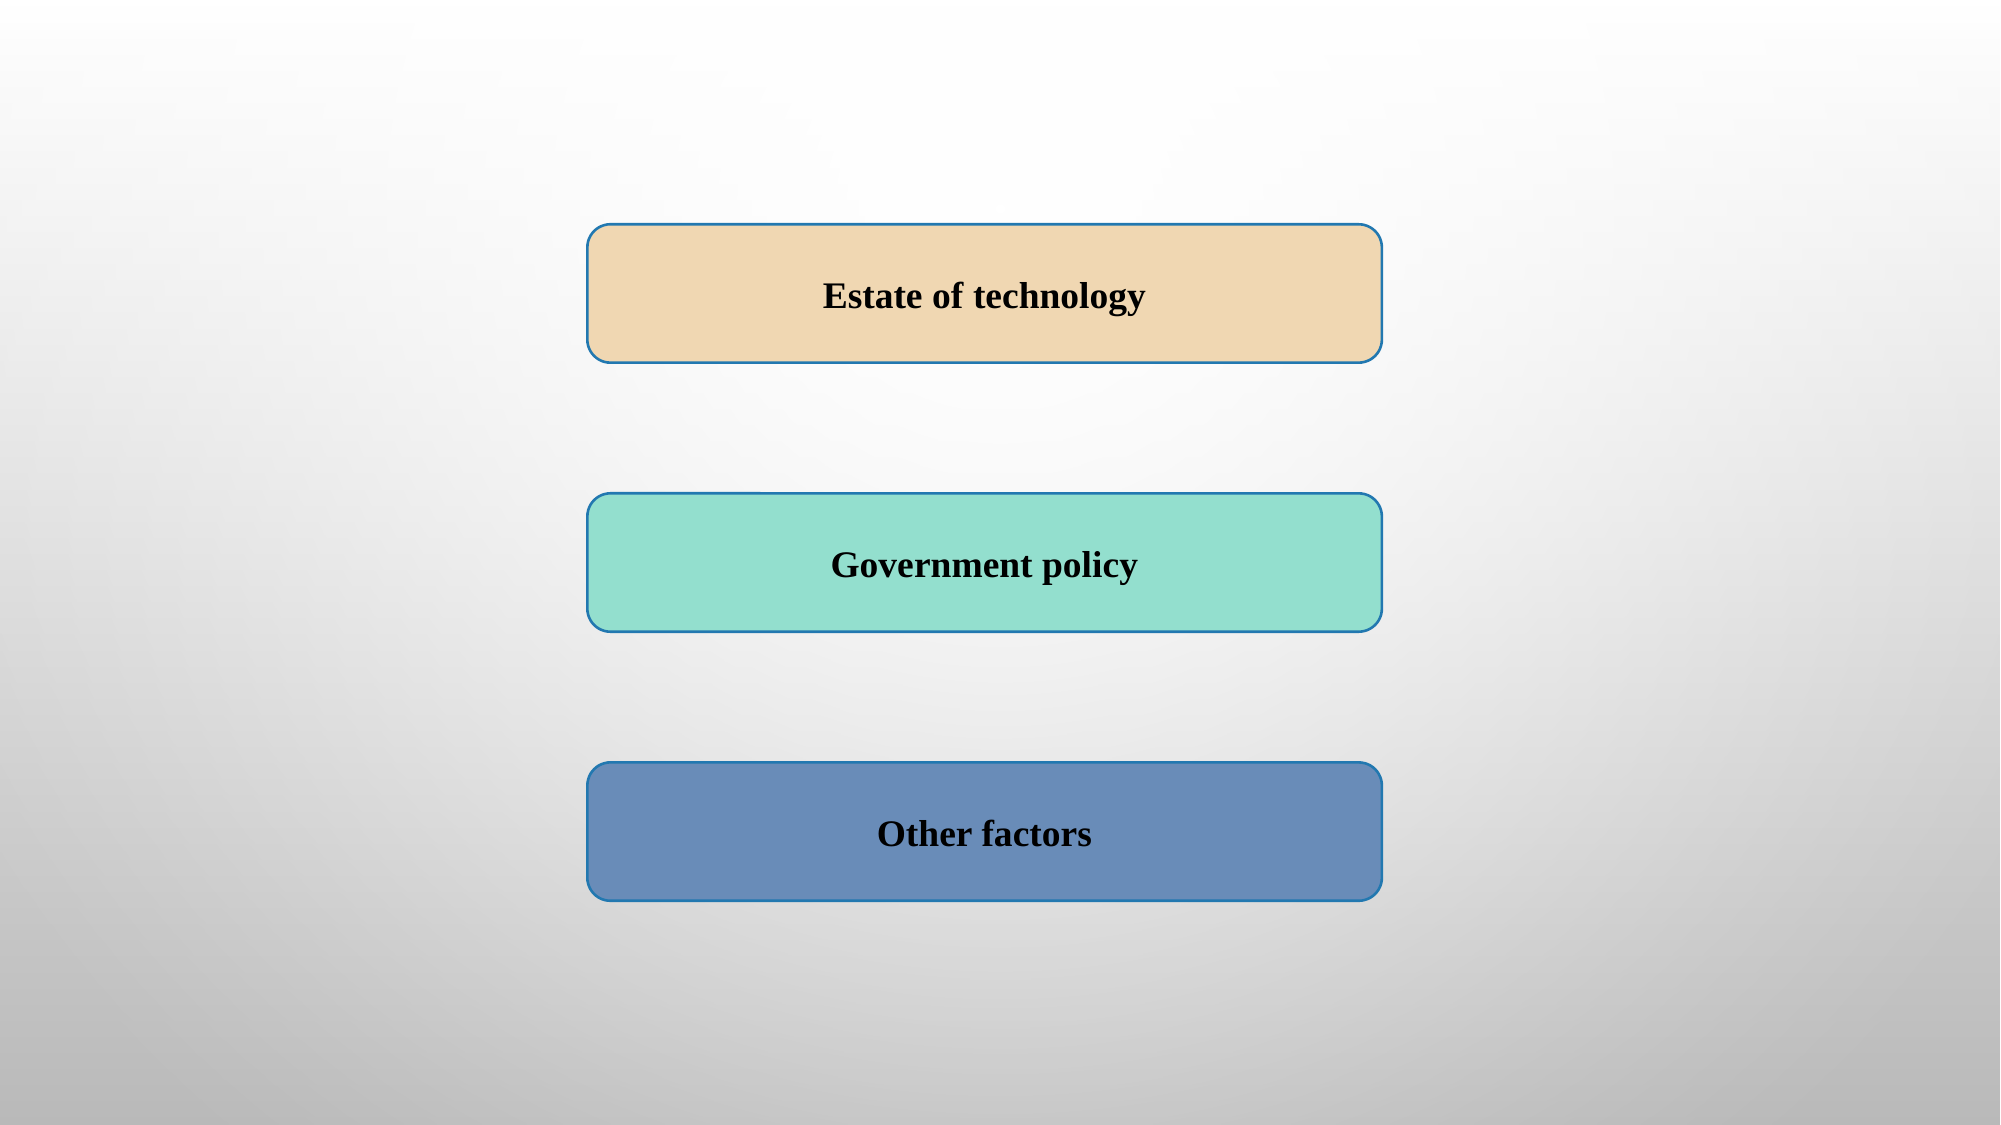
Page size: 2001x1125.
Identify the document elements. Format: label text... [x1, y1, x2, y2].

text_box Government policy [586, 491, 1384, 634]
picture [0, 0, 2000, 1125]
text_box Estate of technology [586, 222, 1384, 364]
text_box Other factors [586, 761, 1384, 903]
